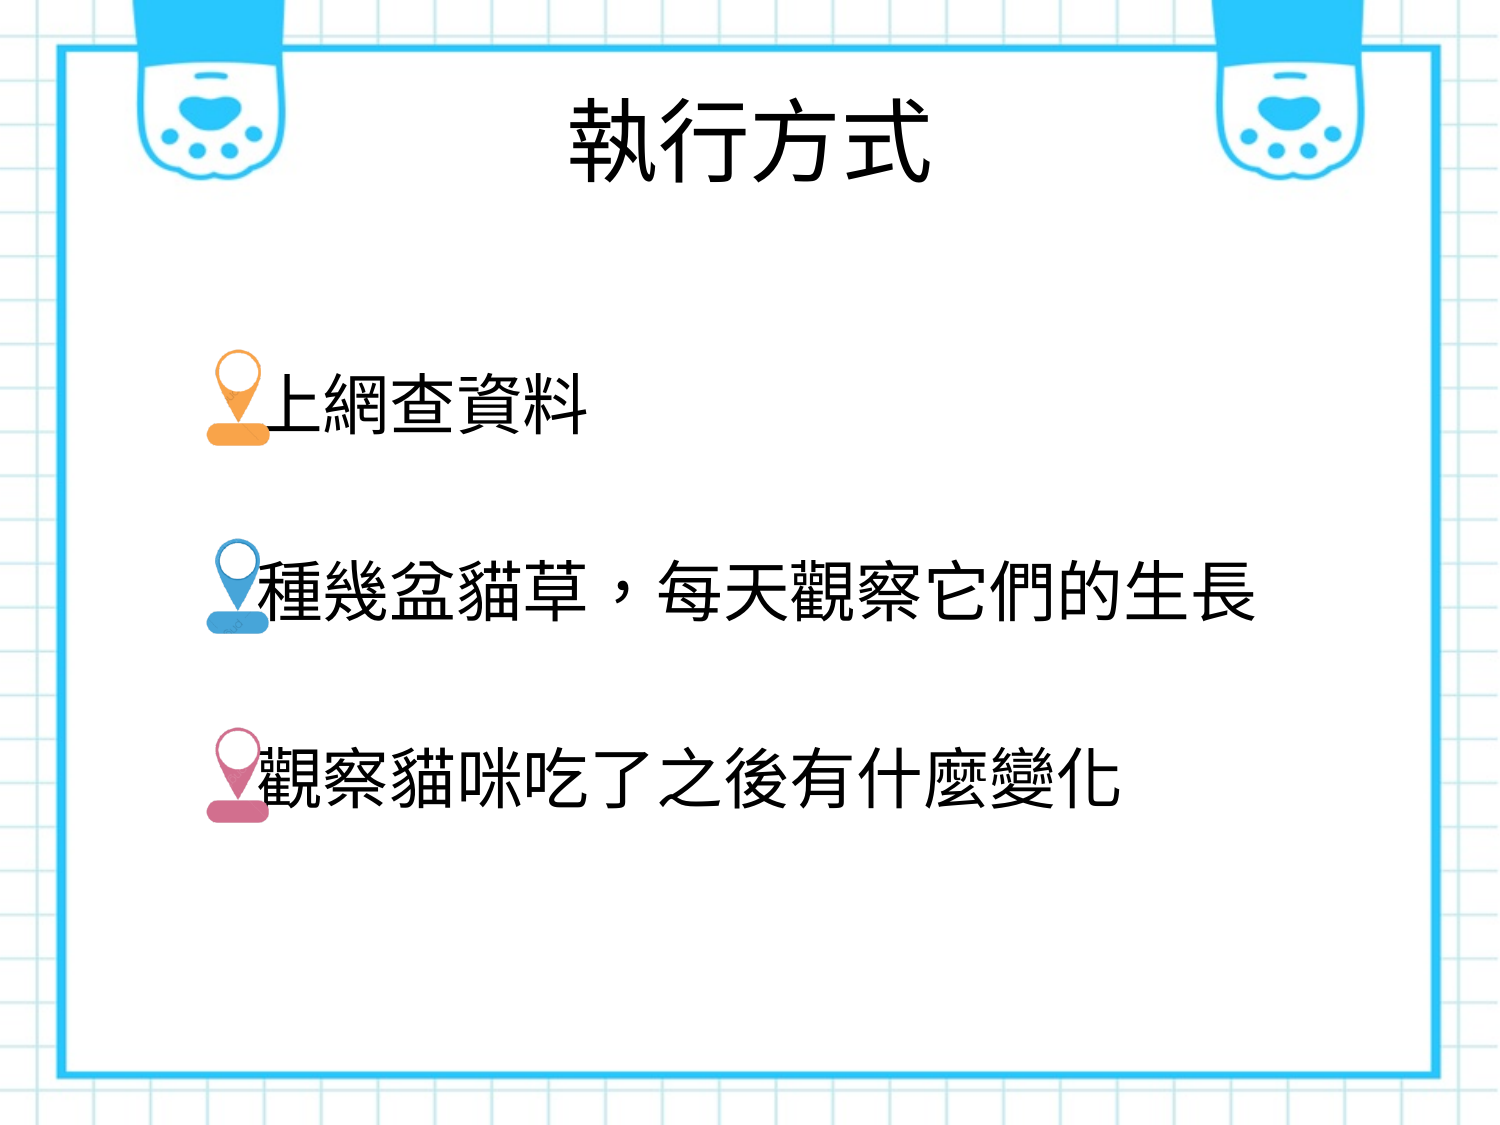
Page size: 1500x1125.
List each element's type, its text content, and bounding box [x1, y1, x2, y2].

picture [0, 0, 1500, 1125]
title 執行方式 [75, 45, 1425, 233]
list 上網查資料 種幾盆貓草，每天觀察它們的生長 觀察貓咪吃了之後有什麼變化 [75, 262, 1425, 1005]
